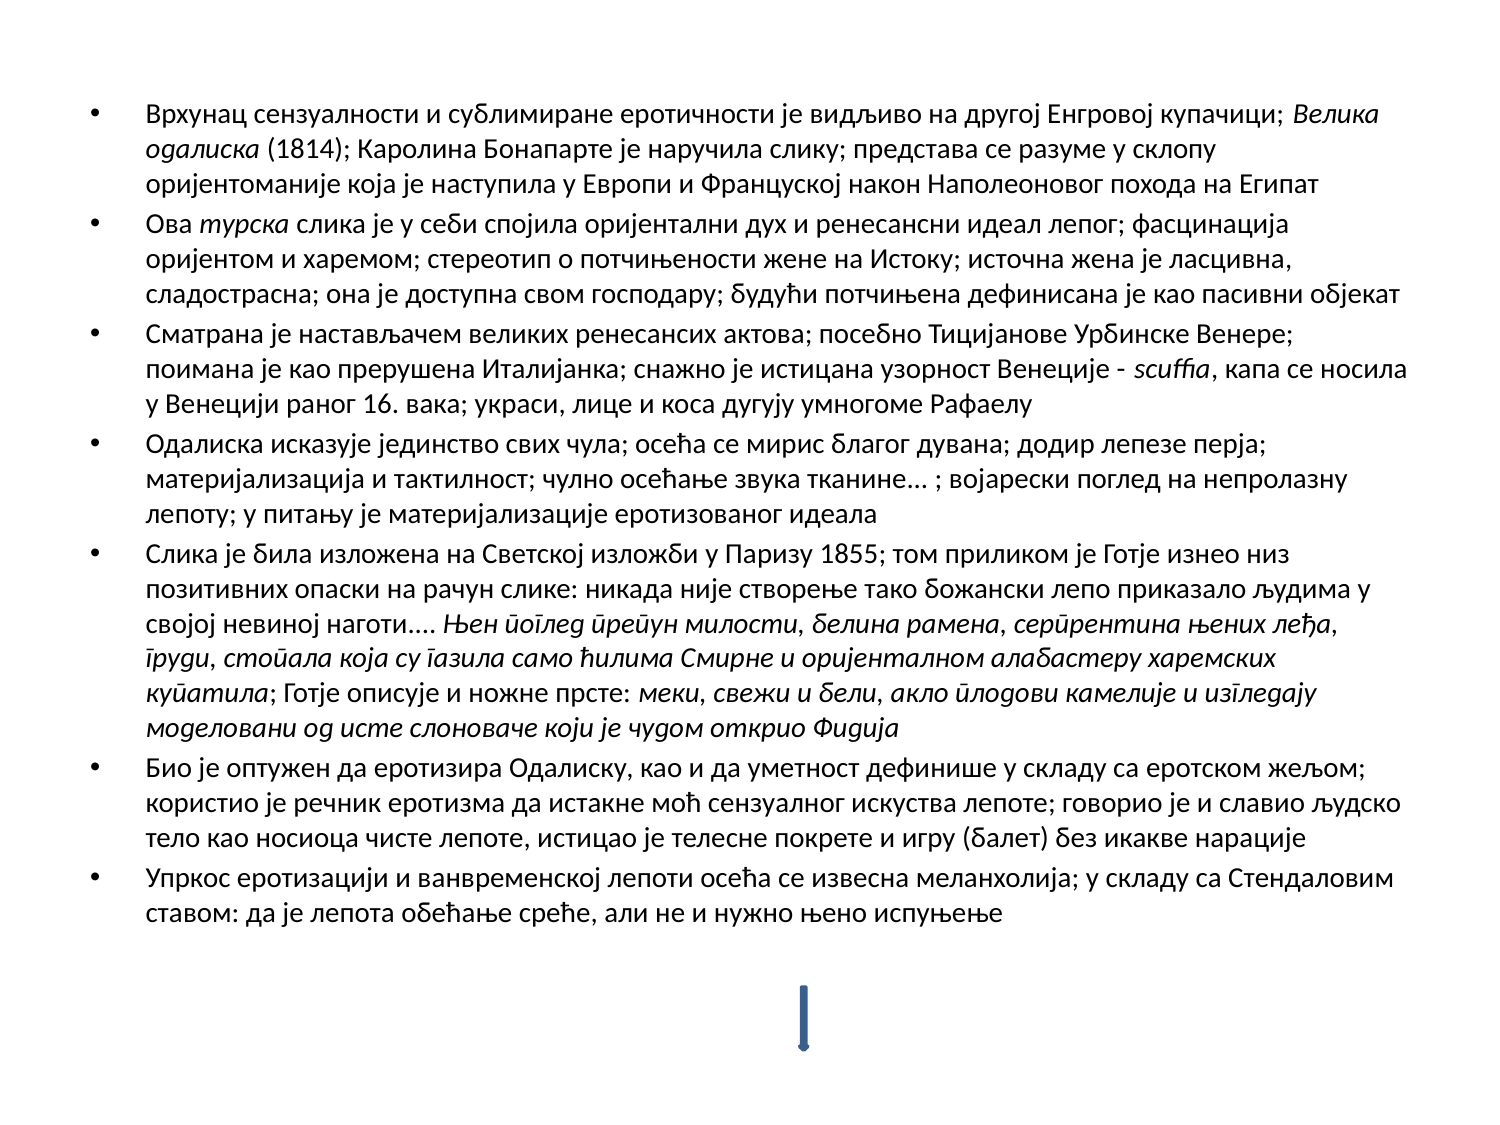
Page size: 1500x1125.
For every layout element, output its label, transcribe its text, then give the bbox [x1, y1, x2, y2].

list Врхунац сензуалности и сублимиране еротичности је видљиво на другој Енгровој купачици; Велика одалиска (1814); Каролина Бонапарте је наручила слику; представа се разуме у склопу оријентоманије која је наступила у Европи и Француској након Наполеоновог похода на Египат Ова турска слика је у себи спојила оријентални дух и ренесансни идеал лепог; фасцинација оријентом и харемом; стереотип о потчињености жене на Истоку; источна жена је ласцивна, сладострасна; она је доступна свом господару; будући потчињена дефинисана је као пасивни објекат Сматрана је настављачем великих ренесансих актова; посебно Тицијанове Урбинске Венере; поимана је као прерушена Италијанка; снажно је истицана узорност Венеције - scuffia, капа се носила у Венецији раног 16. вака; украси, лице и коса дугују умногоме Рафаелу Одалиска исказује јединство свих чула; осећа се мирис благог дувана; додир лепезе перја; материјализација и тактилност; чулно осећање звука тканине... ; војарески поглед на непролазну лепоту; у питању је материјализације еротизованог идеала Слика је била изложена на Светској изложби у Паризу 1855; том приликом је Готје изнео низ позитивних опаски на рачун слике: никада није створење тако божански лепо приказало људима у својој невиној наготи.... Њен поглед препун милости, белина рамена, серпрентина њених леђа, груди, стопала која су газила само ћилима Смирне и оријенталном алабастеру харемских купатила; Готје описује и ножне прсте: меки, свежи и бели, акло плодови камелије и изгледају моделовани од исте слоноваче који је чудом открио Фидија Био је оптужен да еротизира Одалиску, као и да уметност дефинише у складу са еротском жељом; користио је речник еротизма да истакне моћ сензуалног искуства лепоте; говорио је и славио људско тело као носиоца чисте лепоте, истицао је телесне покрете и игру (балет) без икакве нарације Упркос еротизацији и ванвременској лепоти осећа се извесна меланхолија; у складу са Стендаловим ставом: да је лепота обећање среће, али не и нужно њено испуњење [75, 87, 1425, 1005]
text_box [798, 985, 810, 1052]
